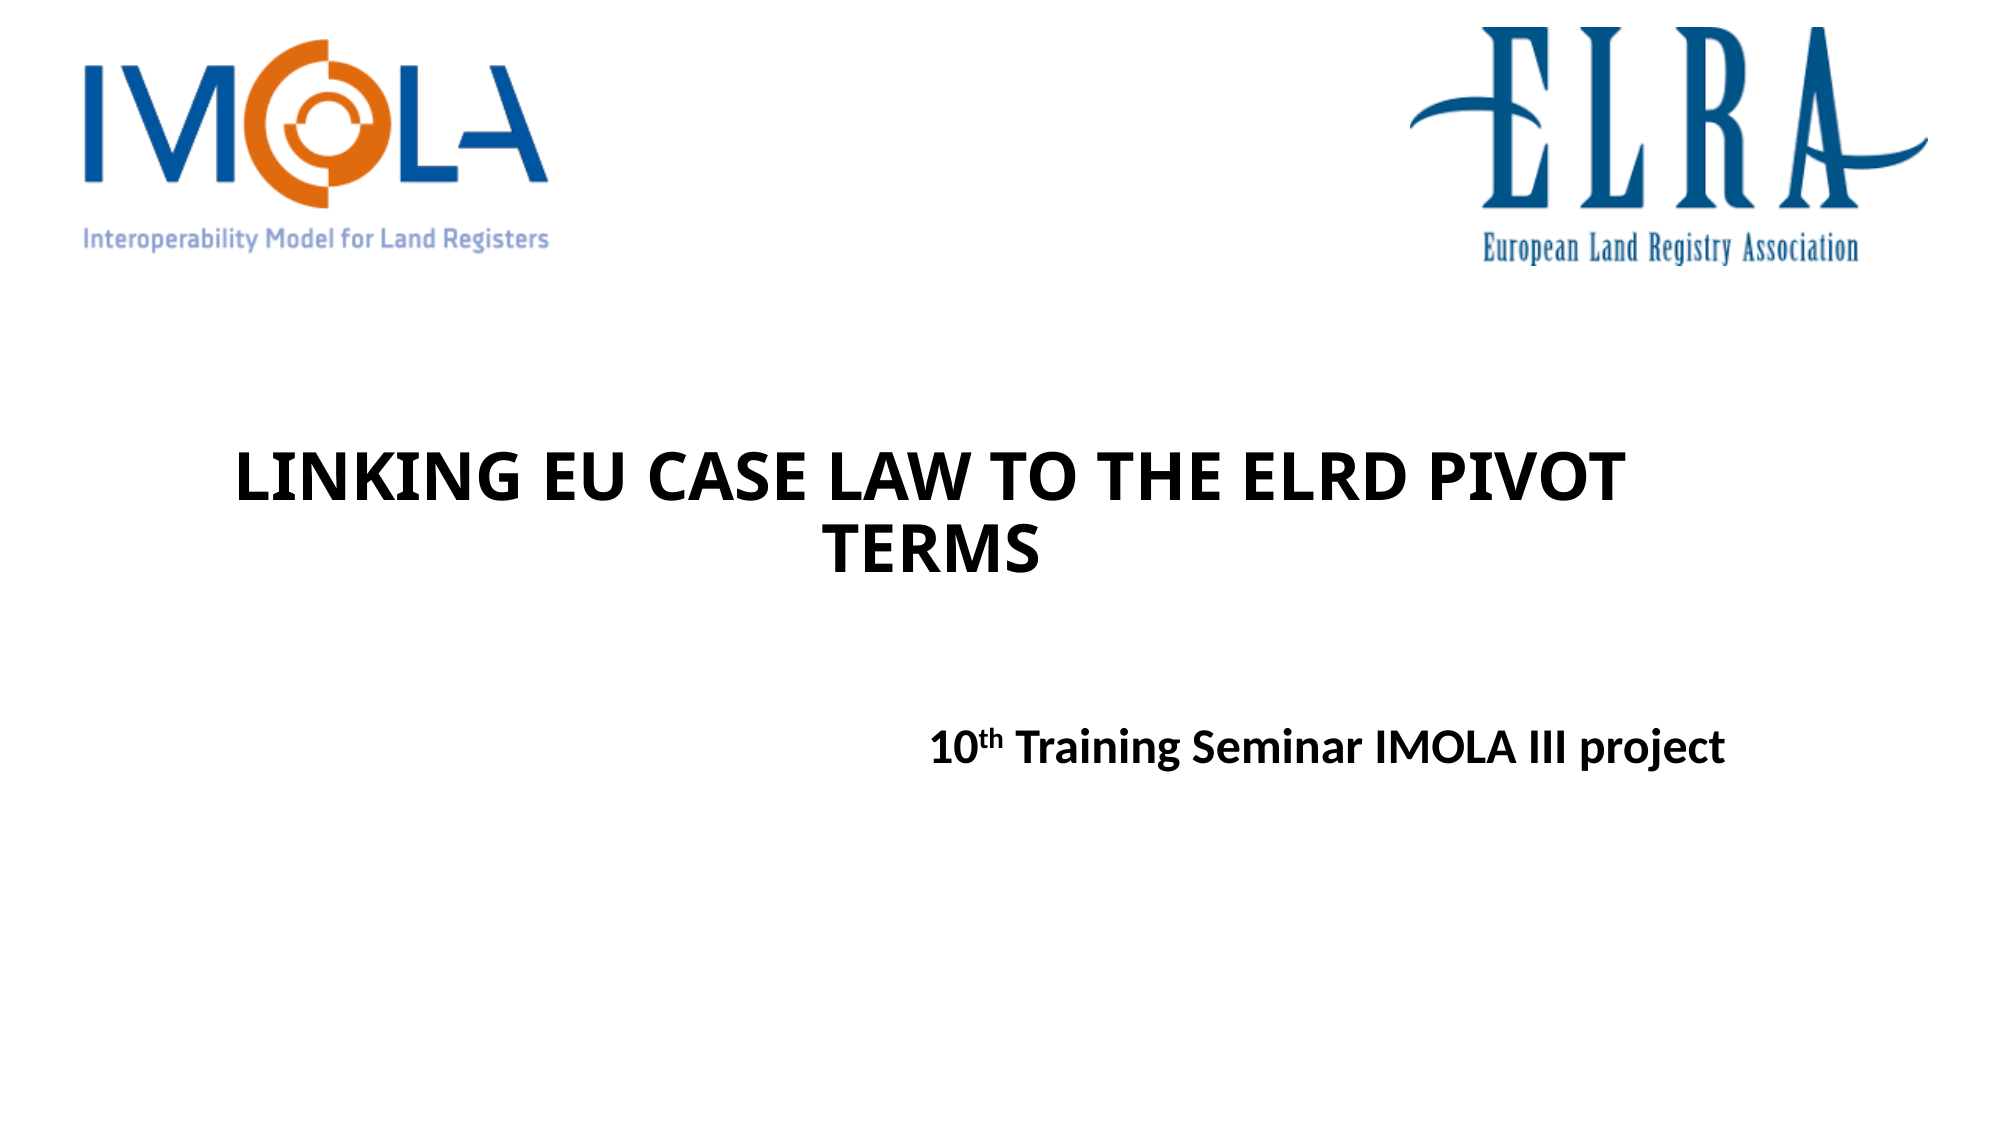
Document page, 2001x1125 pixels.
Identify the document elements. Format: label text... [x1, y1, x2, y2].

picture [1410, 27, 1928, 266]
title LINKING EU CASE LAW TO THE ELRD PIVOT TERMS [181, 383, 1682, 595]
picture [81, 39, 551, 254]
subtitle 10th Training Seminar IMOLA III project [352, 712, 1853, 985]
